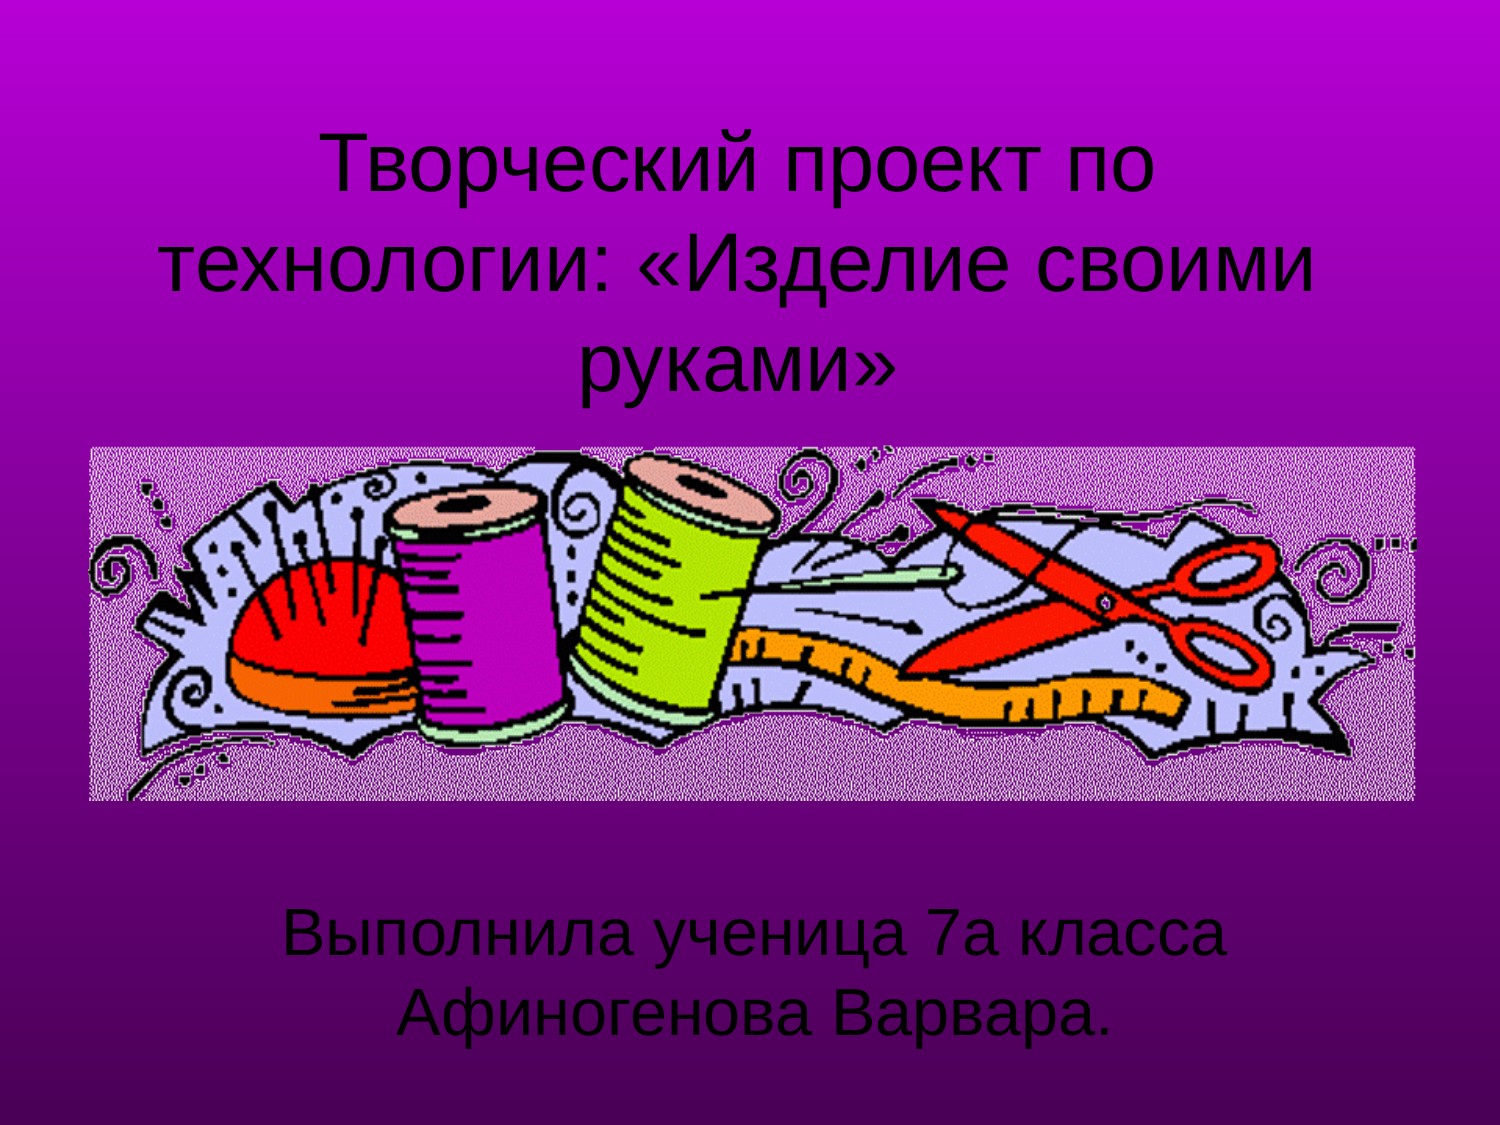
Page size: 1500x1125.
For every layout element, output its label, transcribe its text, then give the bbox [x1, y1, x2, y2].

picture [88, 444, 1417, 801]
subtitle Выполнила ученица 7а класса Афиногенова Варвара. [230, 881, 1281, 1125]
title Творческий проект по технологии: «Изделие своими руками» [100, 137, 1376, 379]
